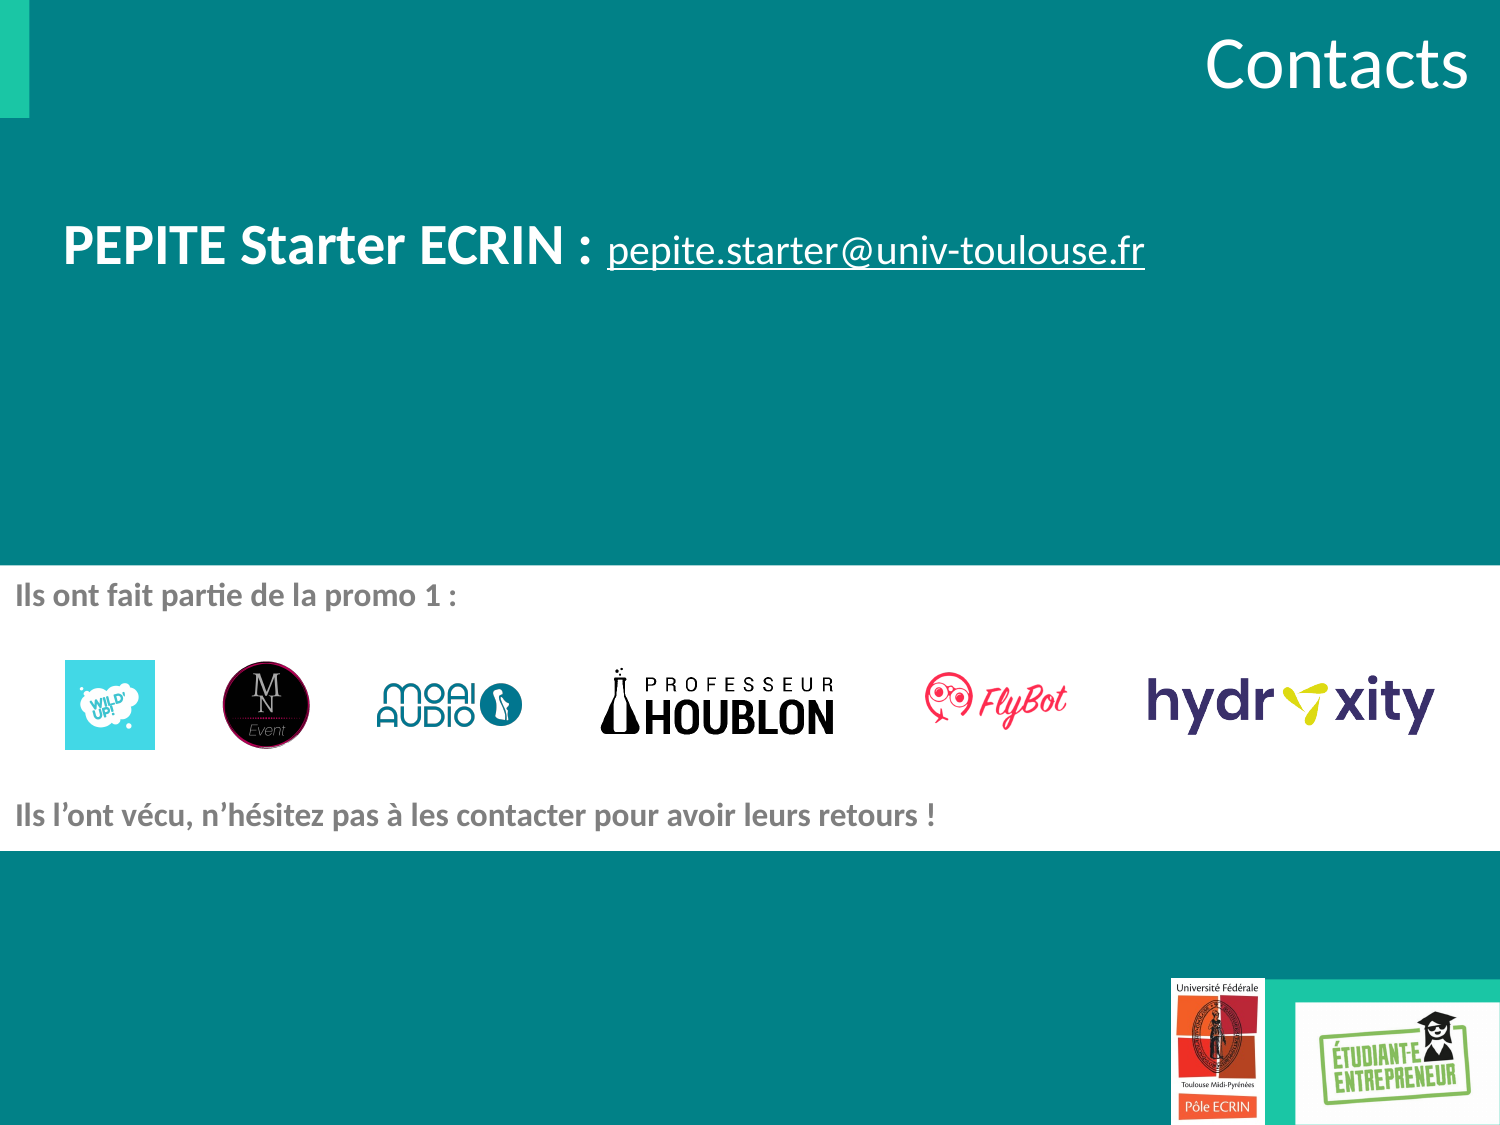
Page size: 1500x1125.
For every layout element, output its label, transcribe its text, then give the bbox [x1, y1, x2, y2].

text_box [0, 0, 30, 118]
text_box PEPITE Starter ECRIN : pepite.starter@univ-toulouse.fr [49, 198, 1447, 485]
text_box Ils ont fait partie de la promo 1 : Ils l’ont vécu, n’hésitez pas à les contacter pour avoir leurs retours ! [0, 565, 1500, 851]
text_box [65, 656, 1435, 750]
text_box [1170, 978, 1500, 1125]
text_box Contacts [30, 0, 1500, 118]
